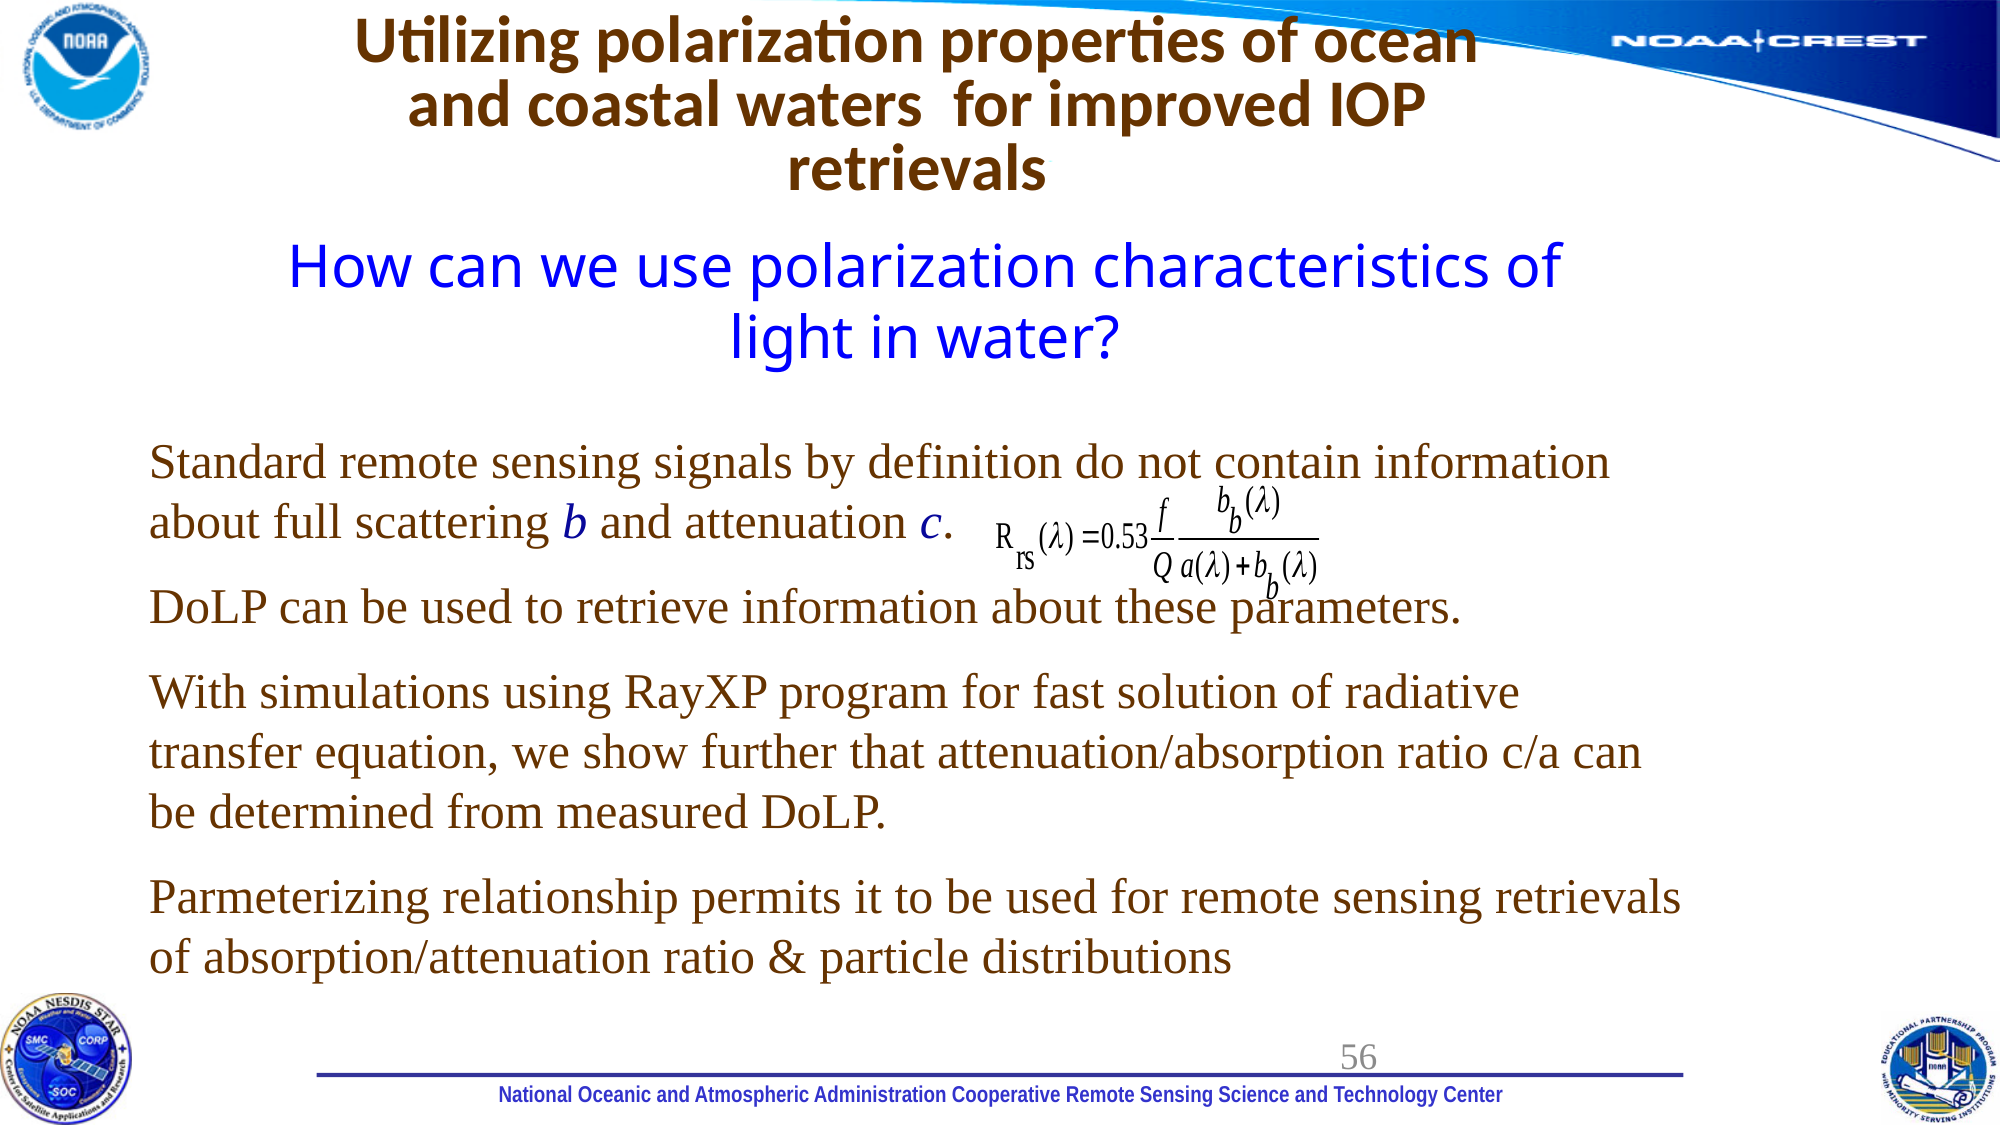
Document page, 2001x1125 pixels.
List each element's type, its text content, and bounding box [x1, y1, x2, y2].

picture [1881, 1011, 2000, 1125]
title How can we use polarization characteristics of light in water? [249, 221, 1600, 378]
picture [0, 0, 157, 134]
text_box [990, 476, 1324, 609]
slide_number 56 [1325, 1024, 1675, 1103]
text_box Utilizing polarization properties of ocean and coastal waters for improved IOP retrievals [280, 3, 1556, 211]
picture [1213, 0, 2000, 163]
text_box Standard remote sensing signals by definition do not contain information about full scattering b and attenuation c. DoLP can be used to retrieve information about these parameters. With simulations using RayXP program for fast solution of radiative transfer equation, we show further that attenuation/absorption ratio c/a can be determined from measured DoLP. Parmeterizing relationship permits it to be used for remote sensing retrievals of absorption/attenuation ratio & particle distributions [134, 421, 1702, 991]
picture [0, 993, 132, 1125]
